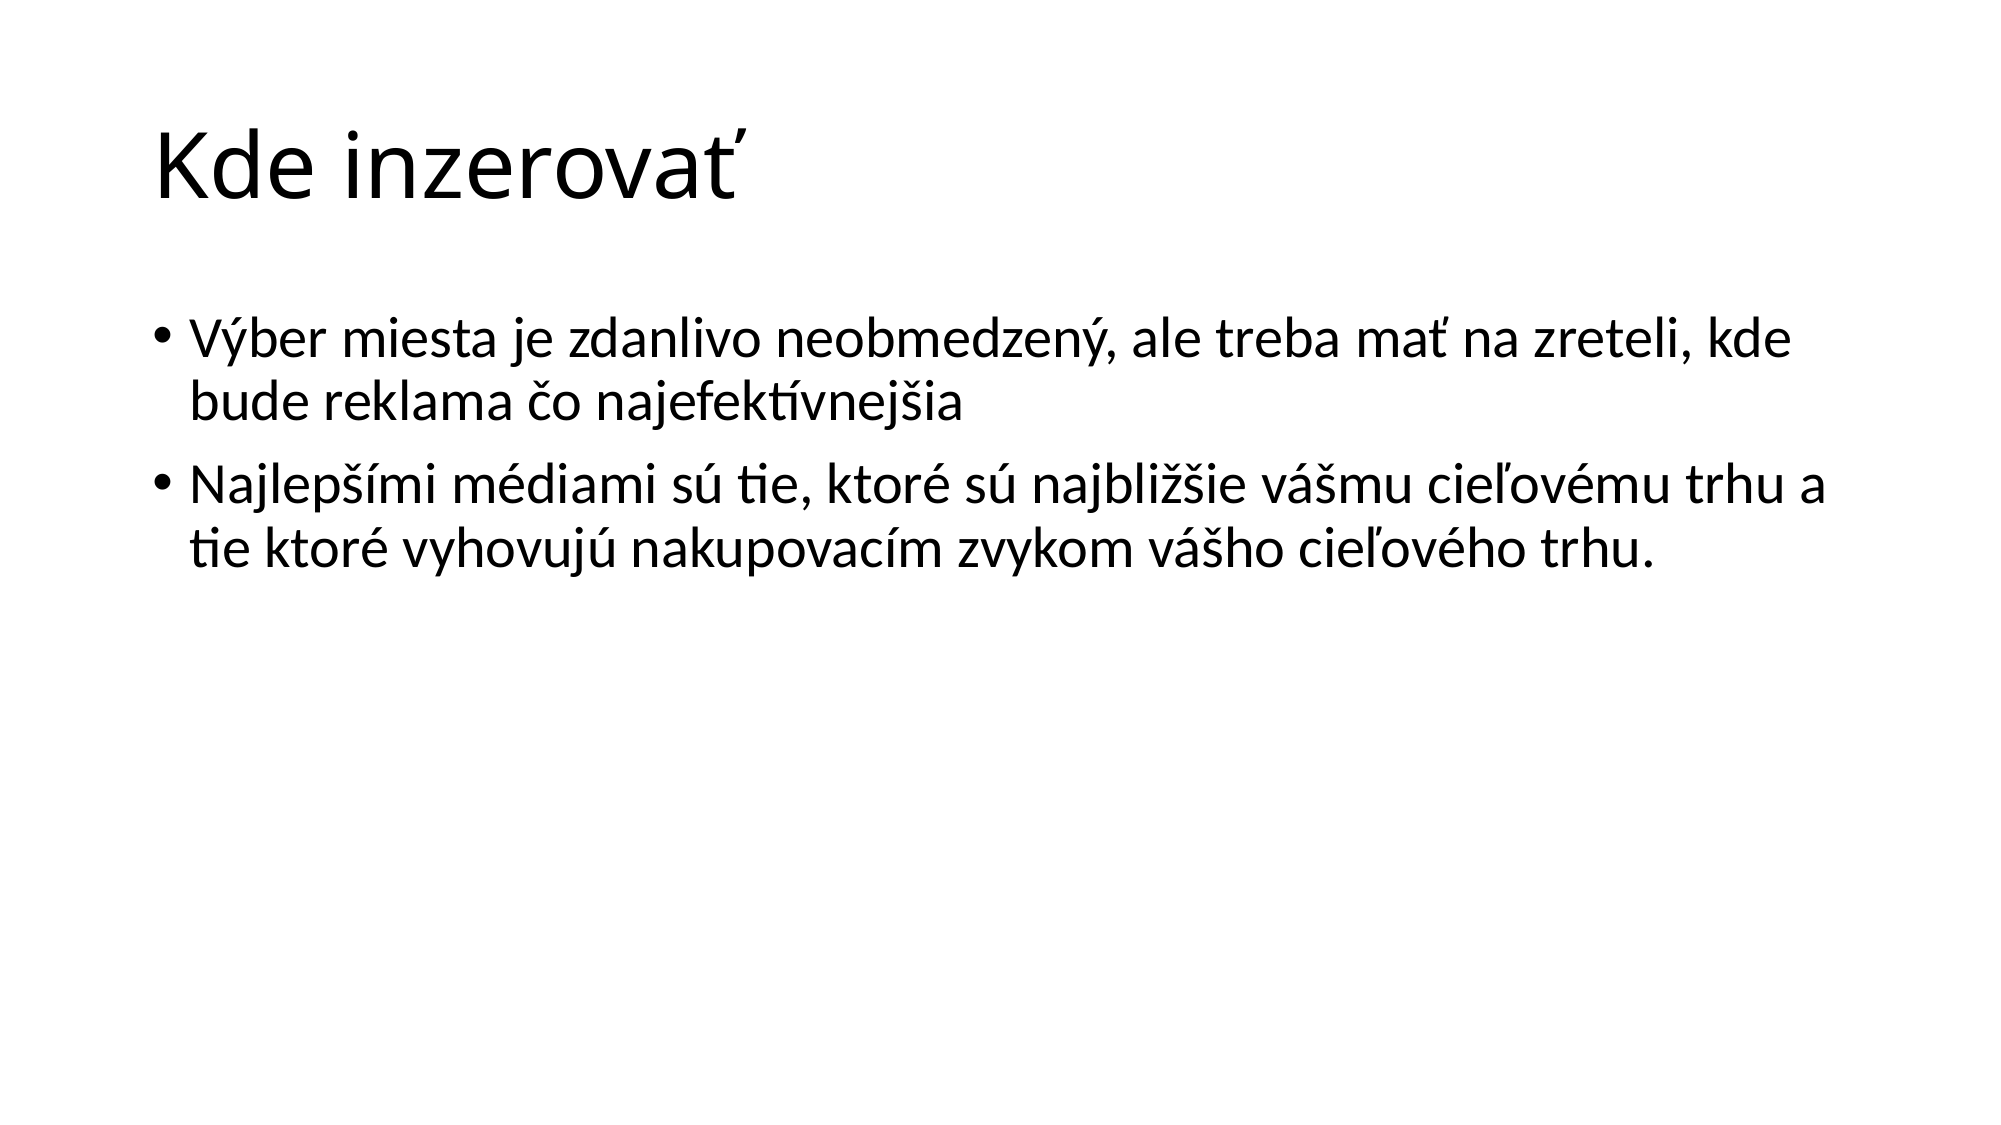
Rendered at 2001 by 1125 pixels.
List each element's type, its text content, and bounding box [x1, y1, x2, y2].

title Kde inzerovať [137, 59, 1863, 278]
list Výber miesta je zdanlivo neobmedzený, ale treba mať na zreteli, kde bude reklama čo najefektívnejšia Najlepšími médiami sú tie, ktoré sú najbližšie vášmu cieľovému trhu a tie ktoré vyhovujú nakupovacím zvykom vášho cieľového trhu. [137, 299, 1863, 1014]
